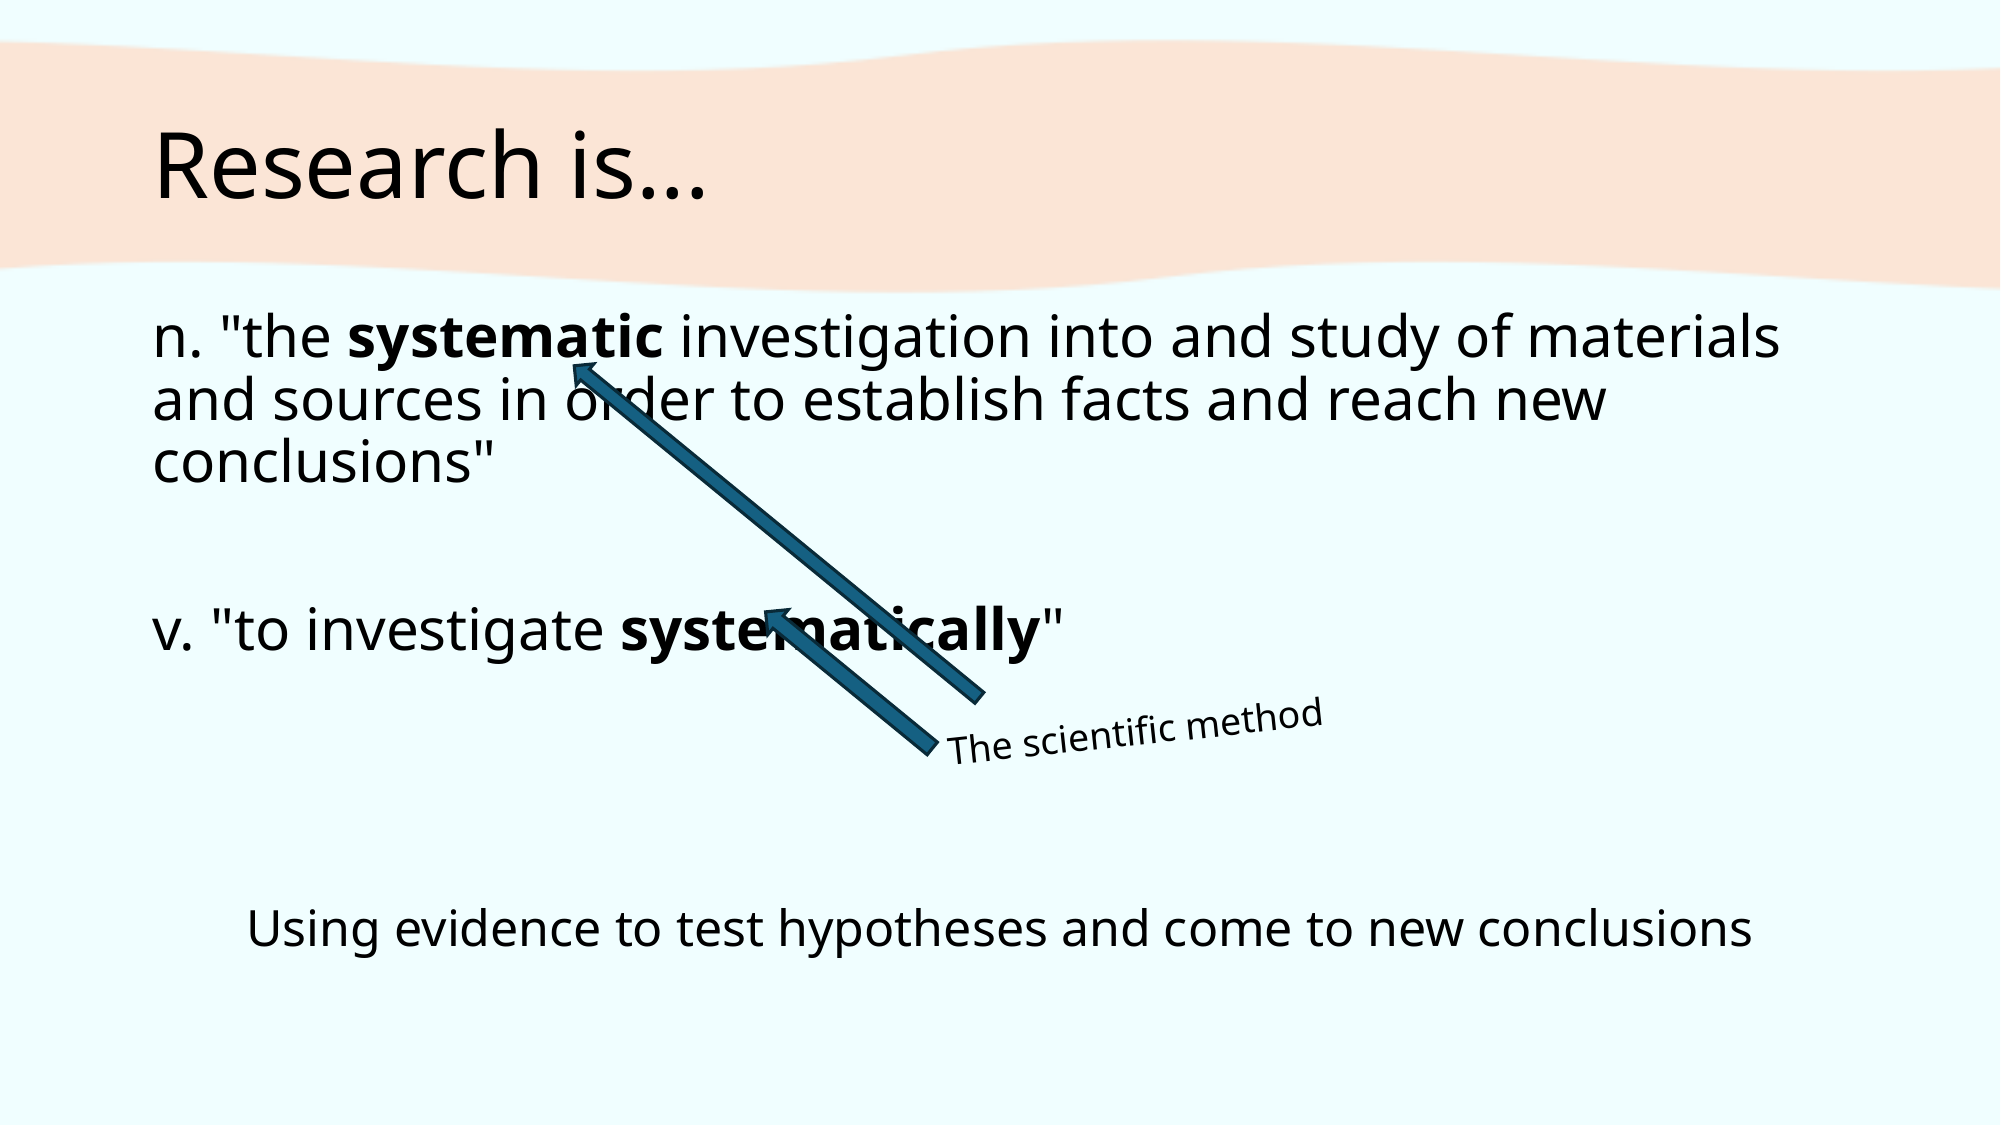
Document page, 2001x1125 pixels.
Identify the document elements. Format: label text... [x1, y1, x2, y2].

text_box [763, 607, 940, 757]
text_box The scientific method [929, 678, 1341, 782]
picture [0, 0, 2001, 1125]
text_box Using evidence to test hypotheses and come to new conclusions [231, 889, 1769, 964]
list n. "the systematic investigation into and study of materials and sources in order to establish facts and reach new conclusions" v. "to investigate systematically" [137, 299, 1863, 1014]
text_box [572, 361, 987, 706]
title Research is... [137, 59, 1863, 278]
